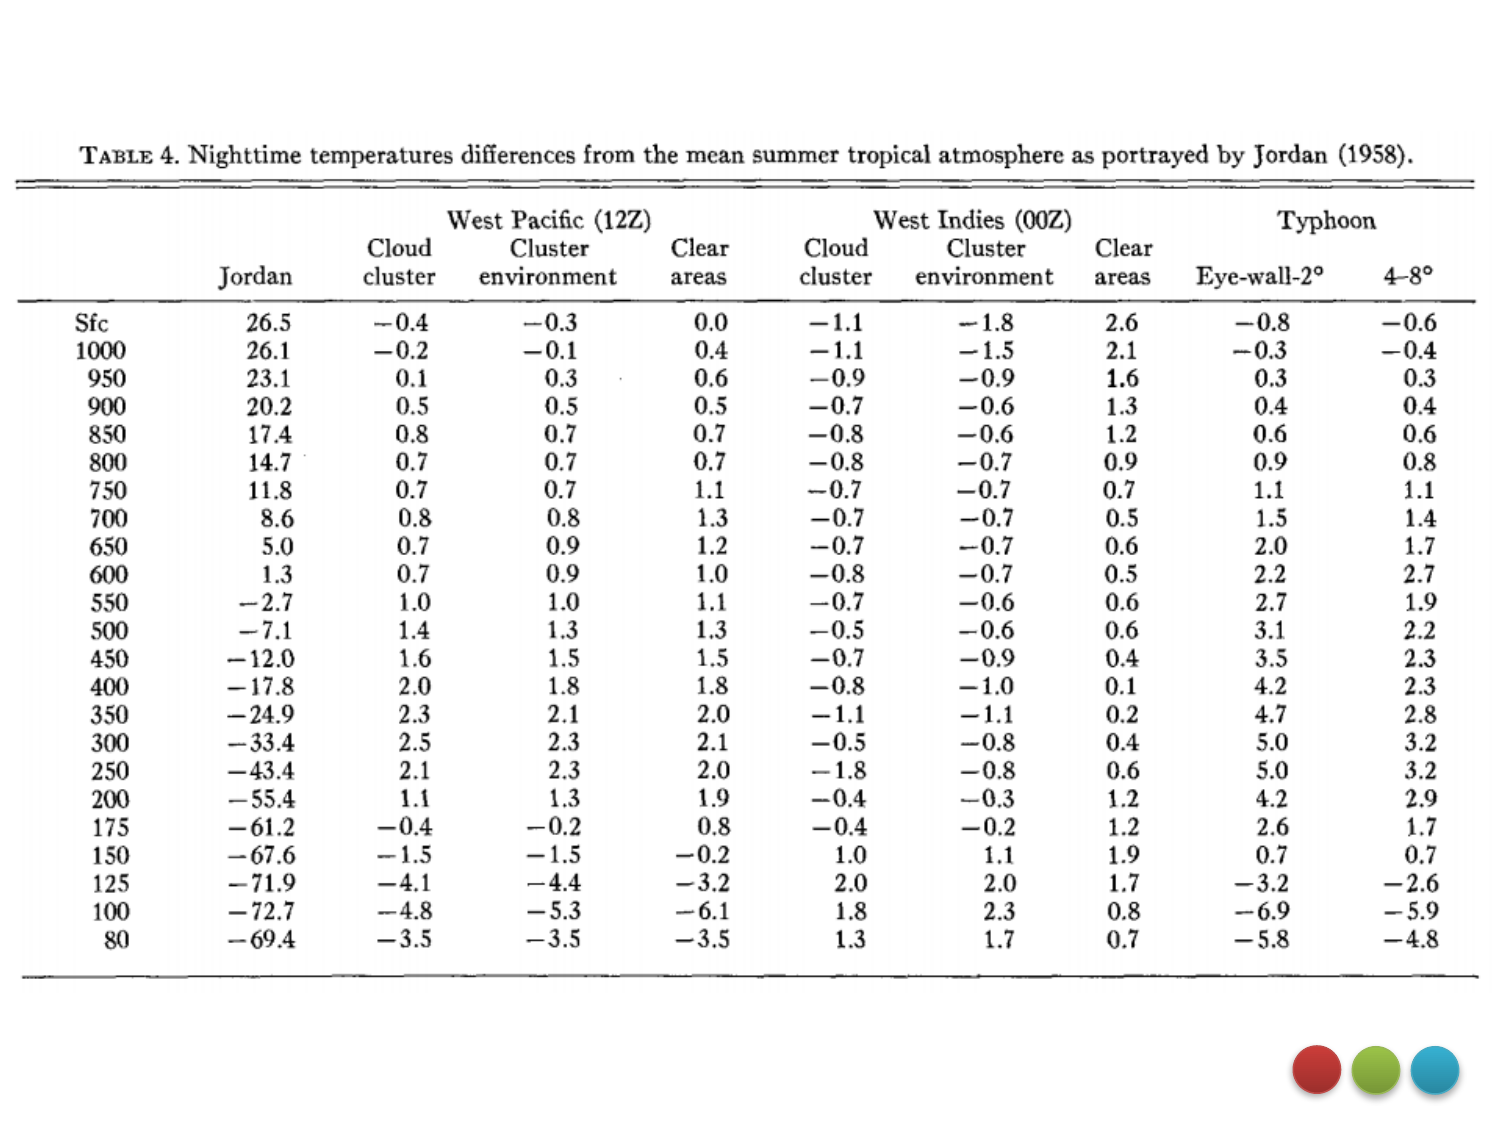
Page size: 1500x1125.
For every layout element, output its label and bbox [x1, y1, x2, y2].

text_box [1292, 1045, 1342, 1094]
text_box [1410, 1045, 1460, 1095]
picture [7, 131, 1493, 994]
text_box [1351, 1045, 1401, 1095]
